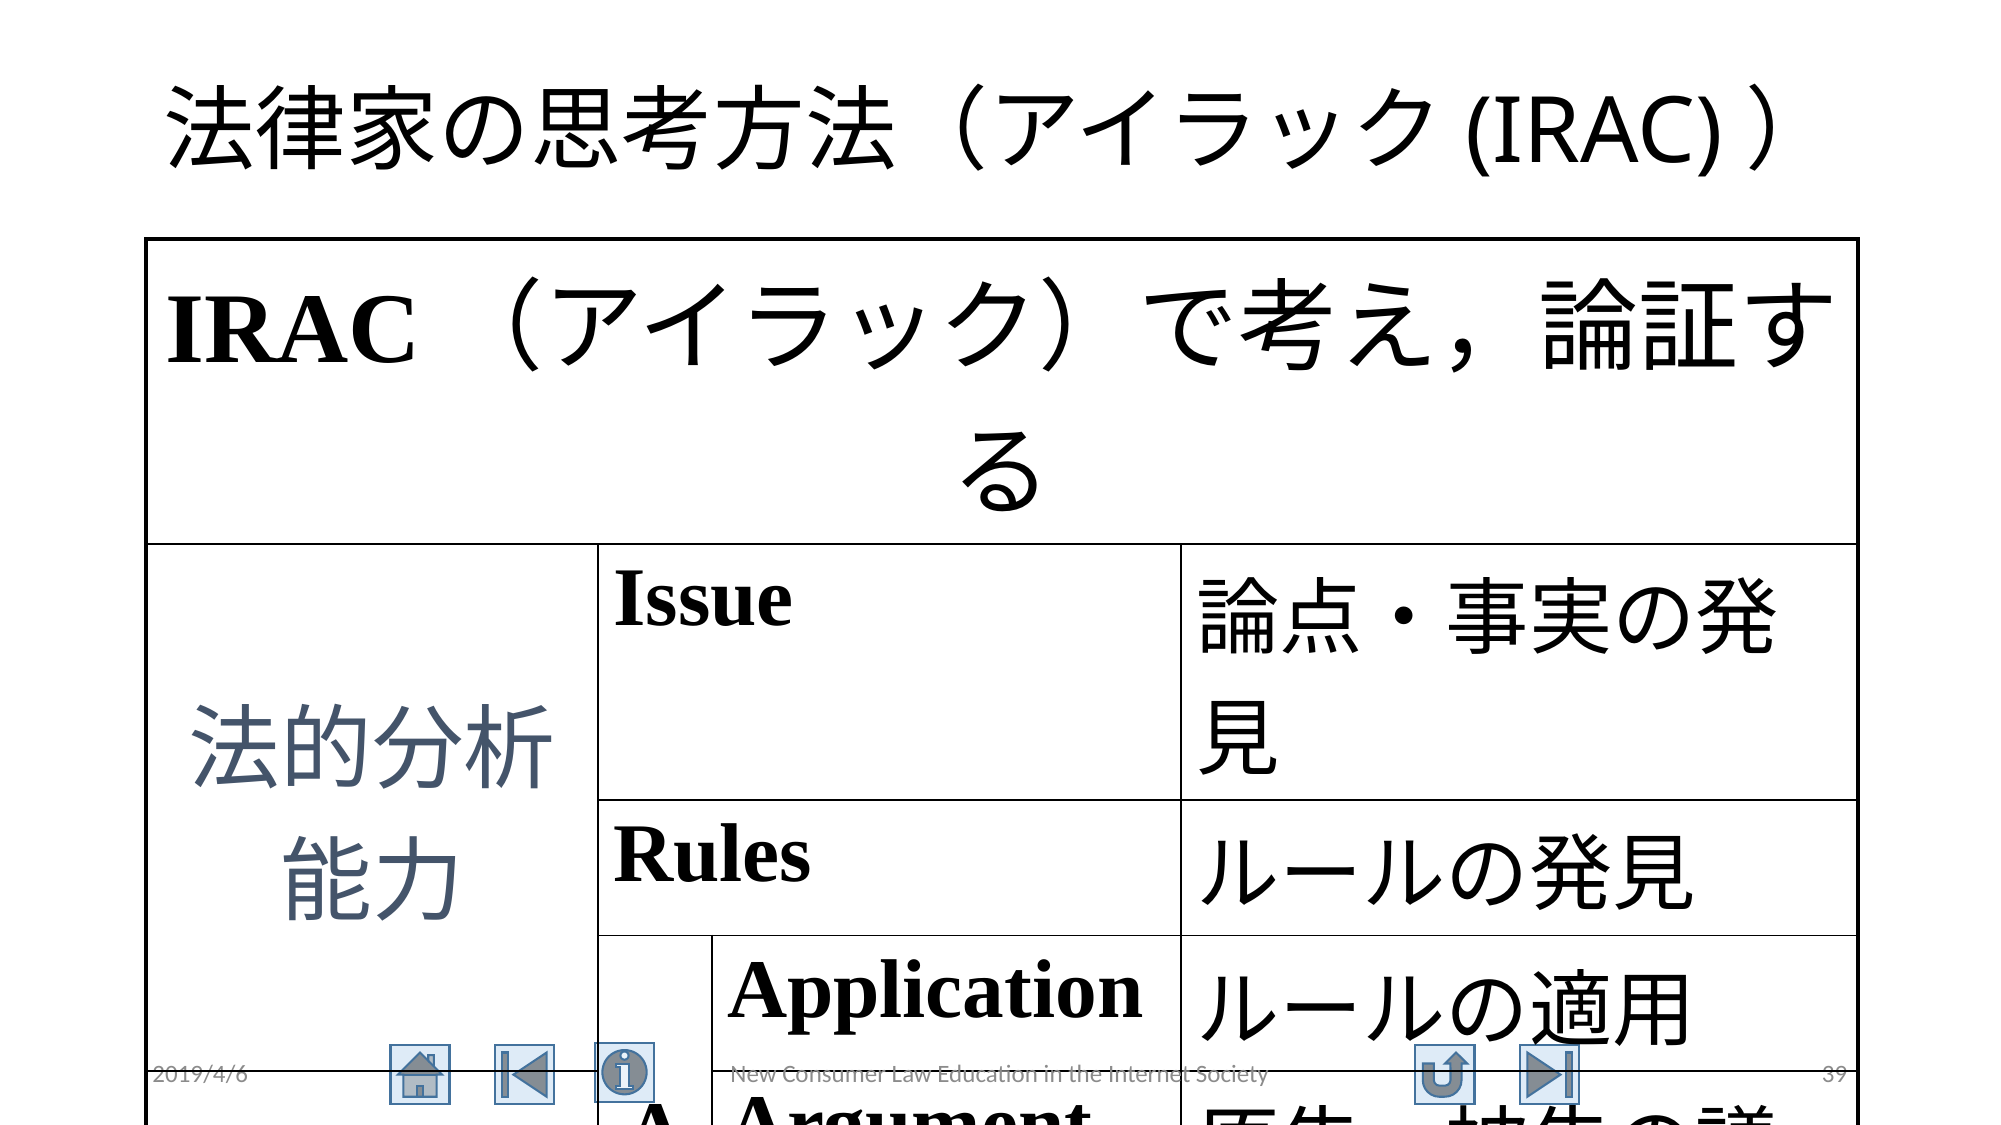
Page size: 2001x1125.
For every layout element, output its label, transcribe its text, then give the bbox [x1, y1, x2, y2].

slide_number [137, 1042, 144, 1103]
title 法律家の思考方法（アイラック(IRAC)） [137, 59, 1863, 206]
table_cell ルールの発見 [1182, 801, 1856, 935]
footer New Consumer Law Education in the Internet Society [662, 1042, 1338, 1103]
table_cell 法的分析 能力 [148, 545, 597, 1070]
table_cell 論点・事実の発見 [1182, 545, 1856, 799]
table_cell 原告・被告の議論 [1182, 1072, 1856, 1125]
table_cell Rules [599, 801, 1180, 935]
table_header IRAC（アイラック）で考え，論証する [148, 241, 1856, 543]
table_cell Application [713, 936, 1180, 1042]
table_cell A [599, 936, 711, 1125]
table_cell Issue [599, 545, 1180, 799]
table_cell ルールの適用 [1182, 936, 1856, 1070]
table_cell 法的議論 の能力 [148, 1072, 597, 1125]
table_cell Argument [713, 1103, 1180, 1125]
